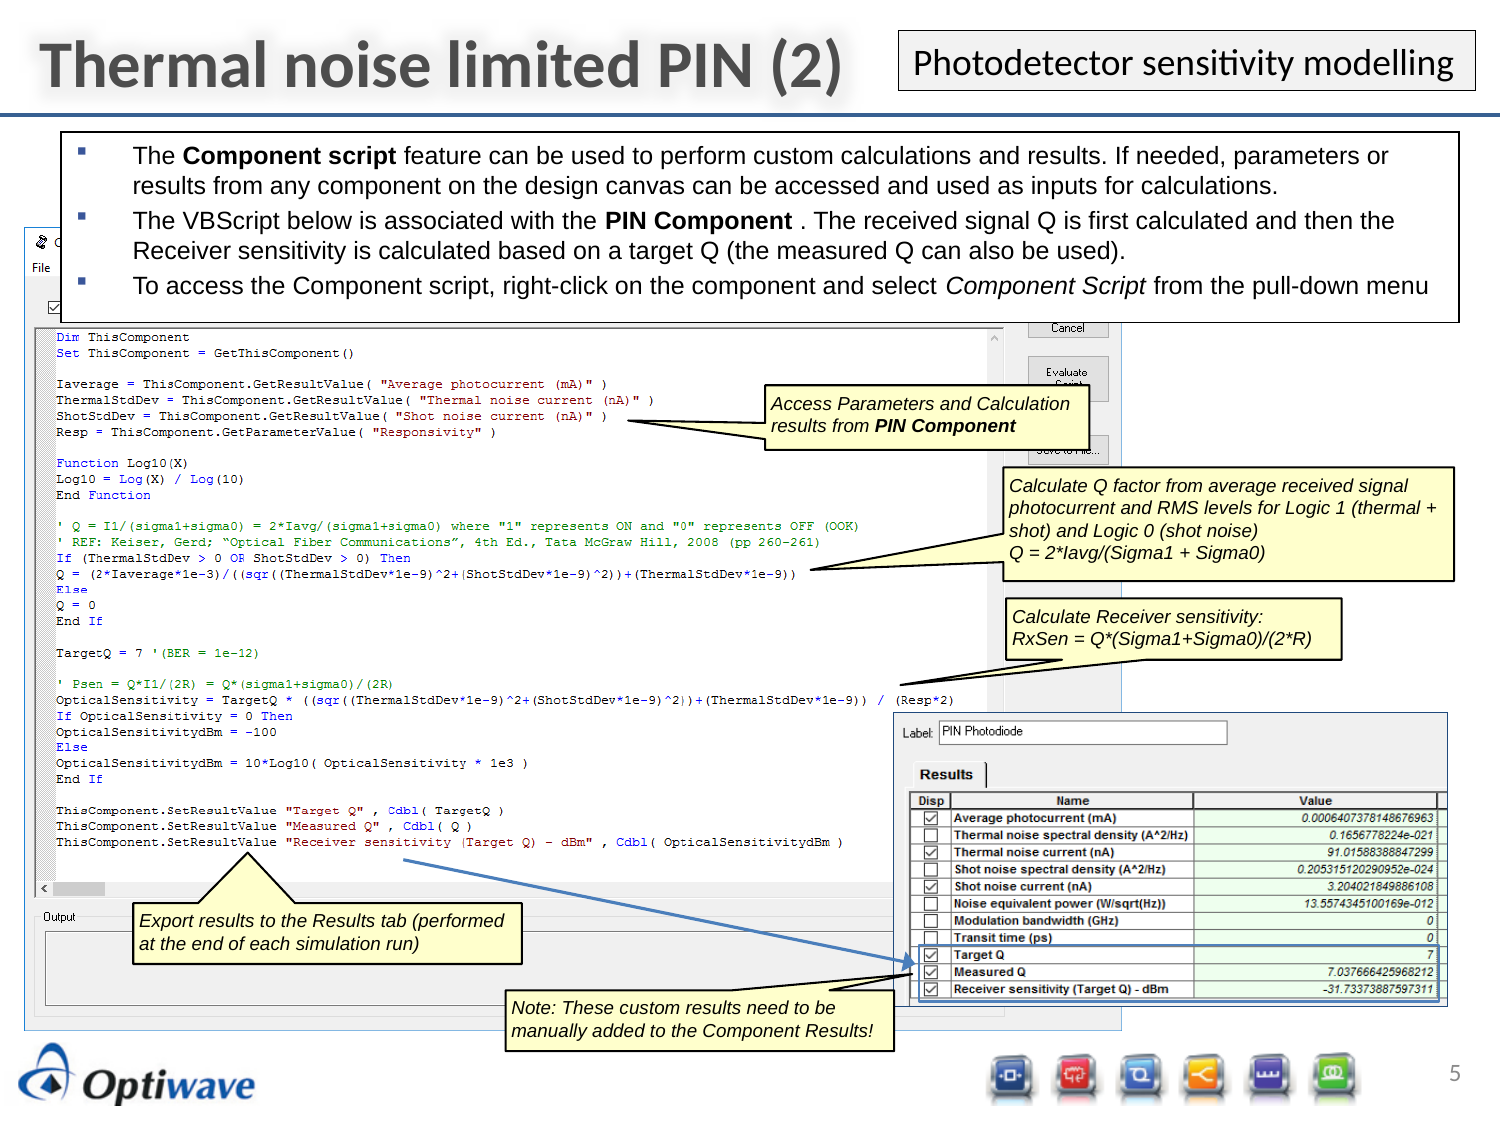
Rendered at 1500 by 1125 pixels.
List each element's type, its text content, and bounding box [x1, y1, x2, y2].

text_box Thermal noise limited PIN (2) [24, 7, 1297, 113]
slide_number 5 [1365, 1041, 1477, 1102]
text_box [4, 1041, 1365, 1107]
text_box The Component script feature can be used to perform custom calculations and results. If needed, parameters or results from any component on the design canvas can be accessed and used as inputs for calculations. The VBScript below is associated with the PIN Component . The received signal Q is first calculated and then the Receiver sensitivity is calculated based on a target Q (the measured Q can also be used). To access the Component script, right-click on the component and select Component Script from the pull-down menu [61, 131, 1459, 323]
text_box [402, 859, 916, 965]
picture [24, 226, 1448, 1032]
text_box Photodetector sensitivity modelling [898, 30, 1476, 91]
text_box Calculate Receiver sensitivity: RxSen = Q*(Sigma1+Sigma0)/(2*R) [1127, 596, 1344, 664]
text_box Calculate Q factor from average received signal photocurrent and RMS levels for Logic 1 (thermal + shot) and Logic 0 (shot noise) Q = 2*Iavg/(Sigma1 + Sigma0) [1127, 465, 1457, 584]
